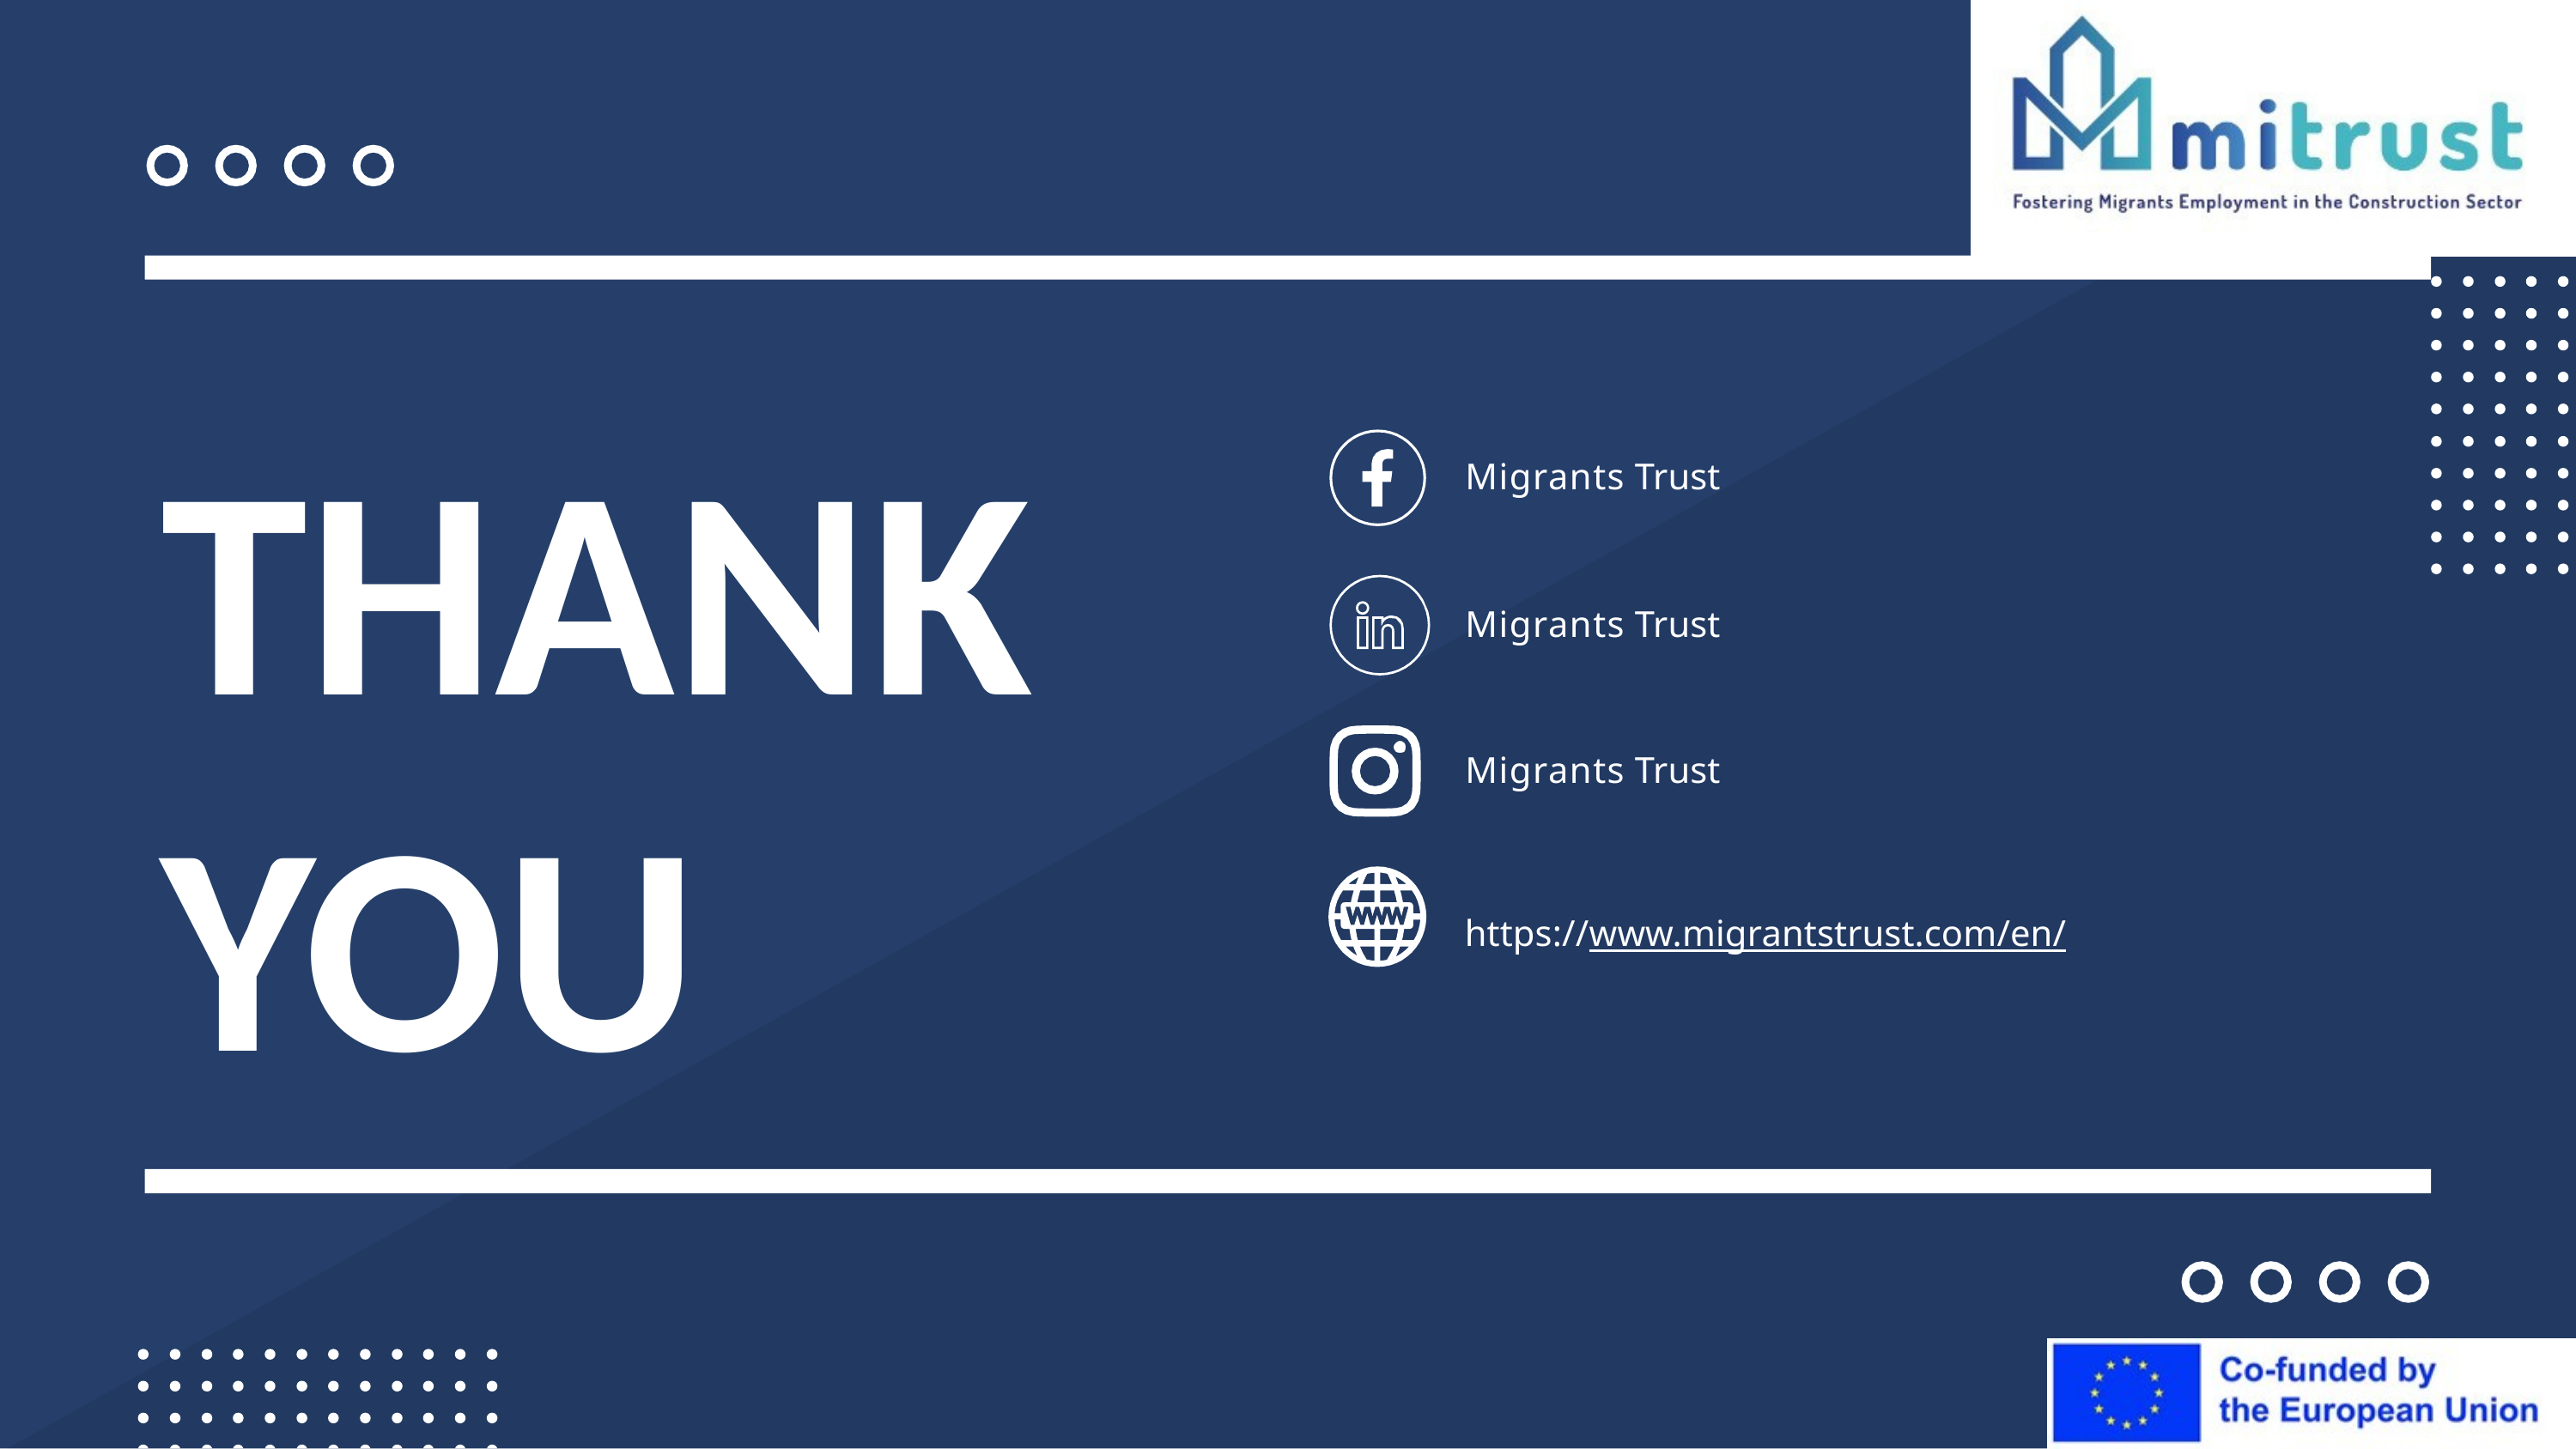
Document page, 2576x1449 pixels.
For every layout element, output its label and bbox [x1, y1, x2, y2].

text_box [7, 0, 2576, 1449]
